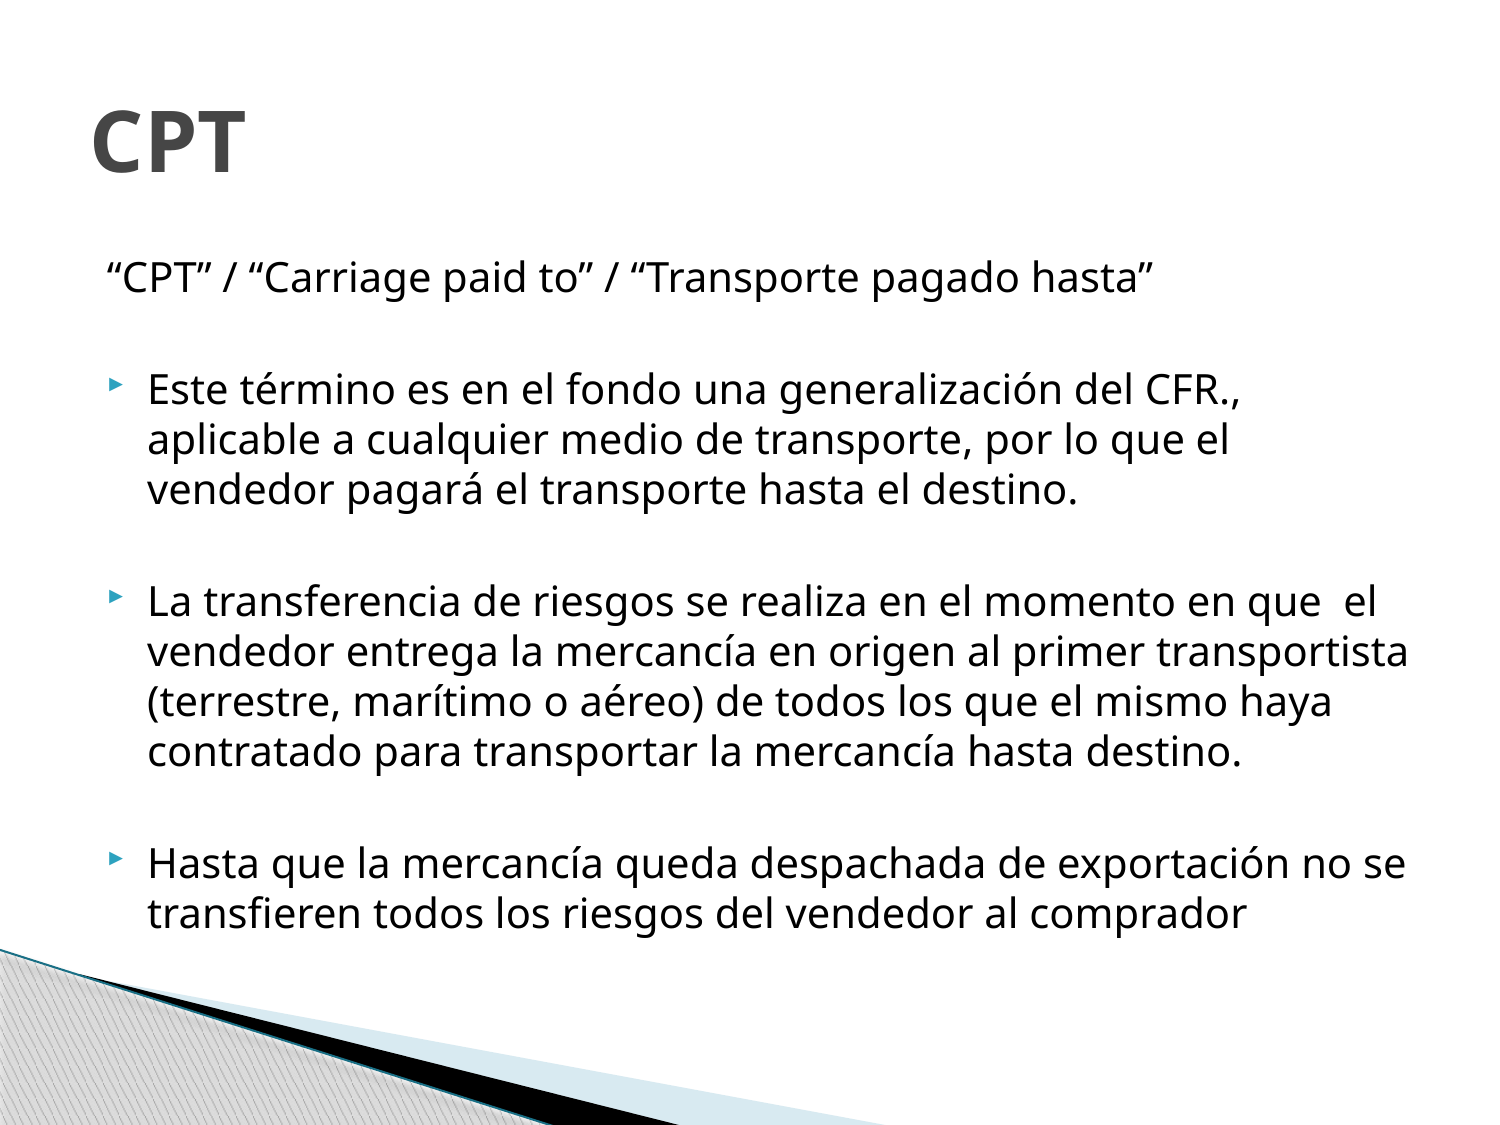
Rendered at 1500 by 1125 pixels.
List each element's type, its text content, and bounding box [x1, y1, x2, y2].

title CPT [75, 45, 1425, 233]
list “CPT” / “Carriage paid to” / “Transporte pagado hasta” Este término es en el fondo una generalización del CFR., aplicable a cualquier medio de transporte, por lo que el vendedor pagará el transporte hasta el destino. La transferencia de riesgos se realiza en el momento en que el vendedor entrega la mercancía en origen al primer transportista (terrestre, marítimo o aéreo) de todos los que el mismo haya contratado para transportar la mercancía hasta destino. Hasta que la mercancía queda despachada de exportación no se transfieren todos los riesgos del vendedor al comprador [75, 243, 1425, 986]
